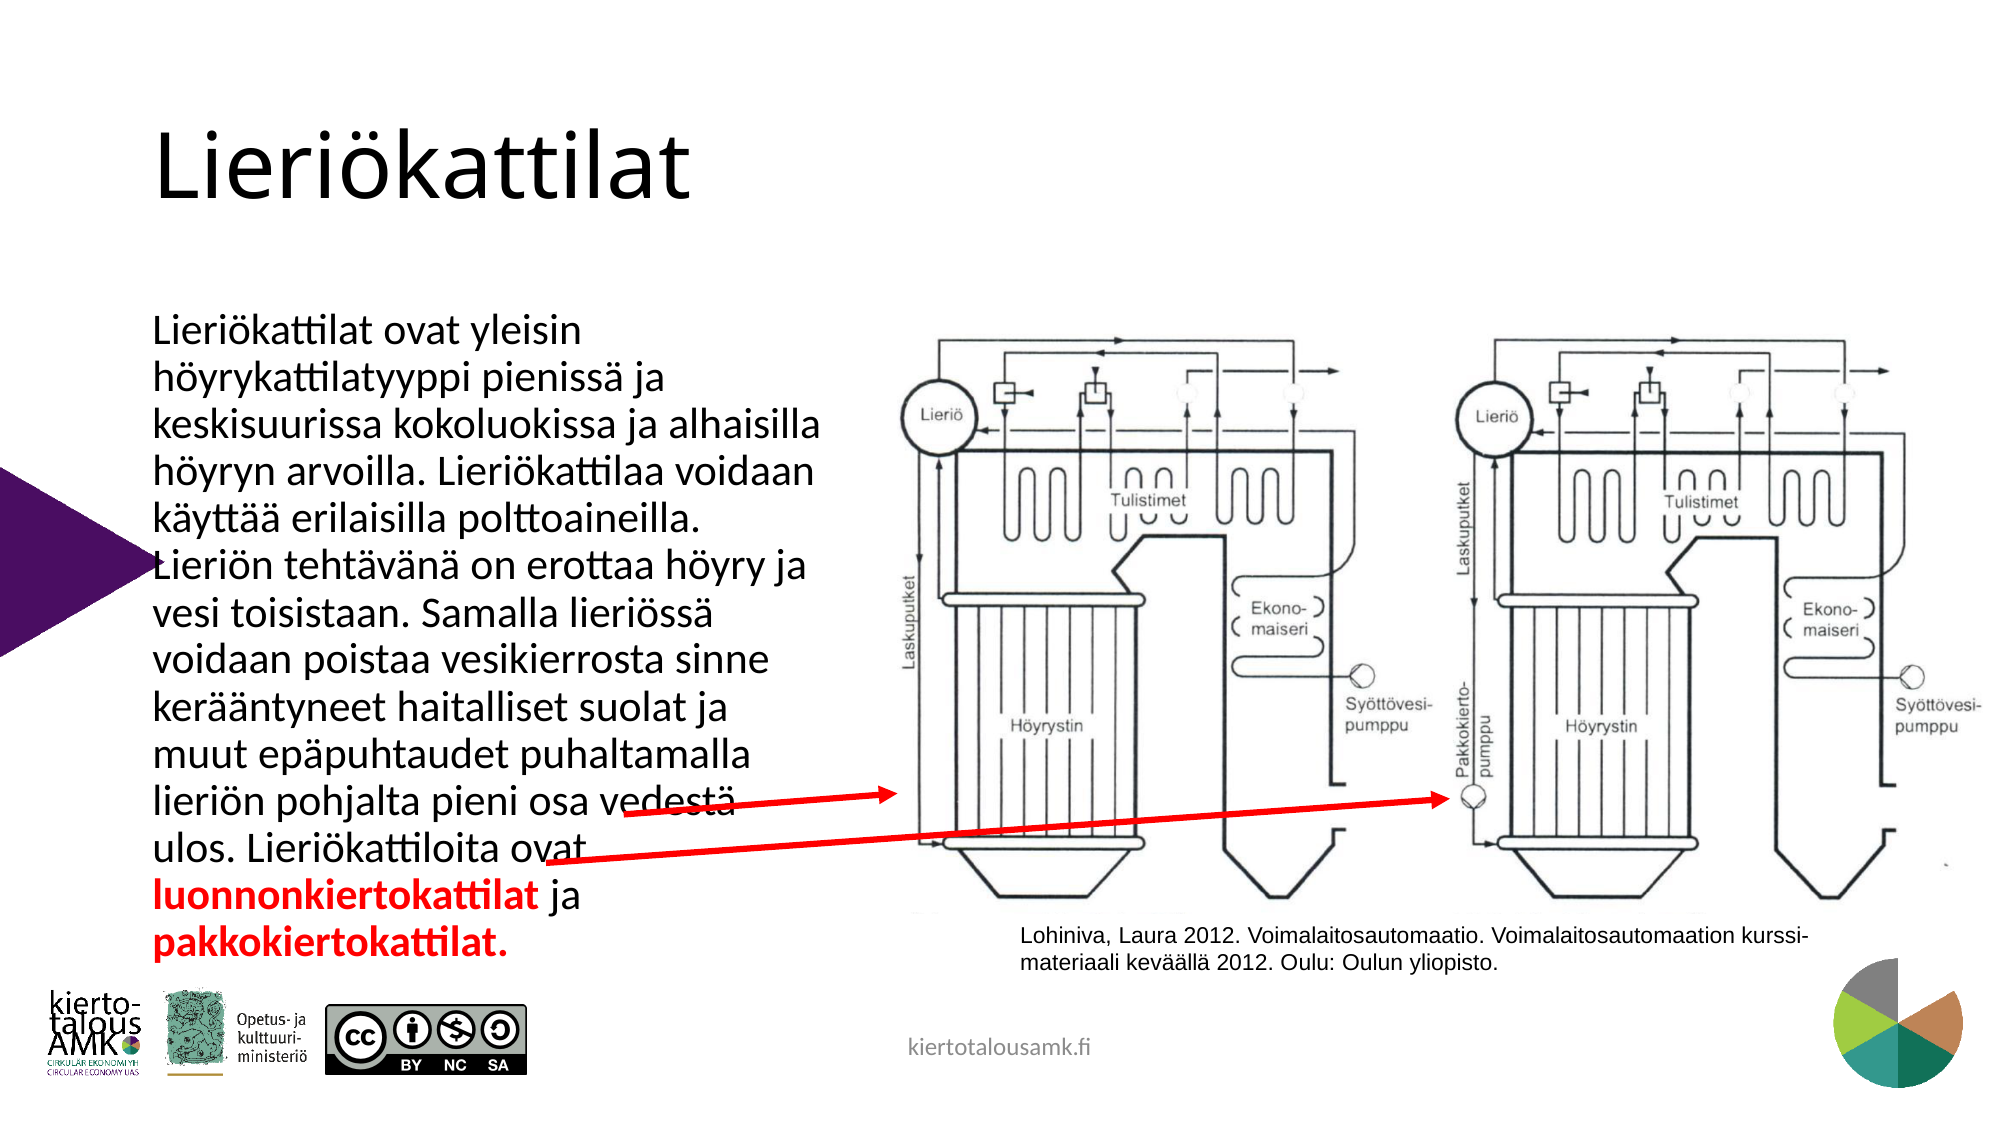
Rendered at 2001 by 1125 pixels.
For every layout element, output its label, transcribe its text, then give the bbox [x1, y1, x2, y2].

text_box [545, 798, 1450, 863]
title Lieriökattilat [137, 59, 1863, 278]
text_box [623, 793, 898, 798]
footer kiertotalousamk.fi [662, 1015, 1338, 1076]
picture [0, 0, 2000, 1125]
text_box Lohiniva, Laura 2012. Voimalaitosautomaatio. Voimalaitosautomaation kurssi-materiaali keväällä 2012. Oulu: Oulun yliopisto. [1005, 914, 1919, 983]
list Lieriökattilat ovat yleisin höyrykattilatyyppi pienissä ja keskisuurissa kokoluokissa ja alhaisilla höyryn arvoilla. Lieriökattilaa voidaan käyttää erilaisilla polttoaineilla. Lieriön tehtävänä on erottaa höyry ja vesi toisistaan. Samalla lieriössä voidaan poistaa vesikierrosta sinne kerääntyneet haitalliset suolat ja muut epäpuhtaudet puhaltamalla lieriön pohjalta pieni osa vedestä ulos. Lieriökattiloita ovat luonnonkiertokattilat ja pakkokiertokattilat. [137, 299, 846, 989]
